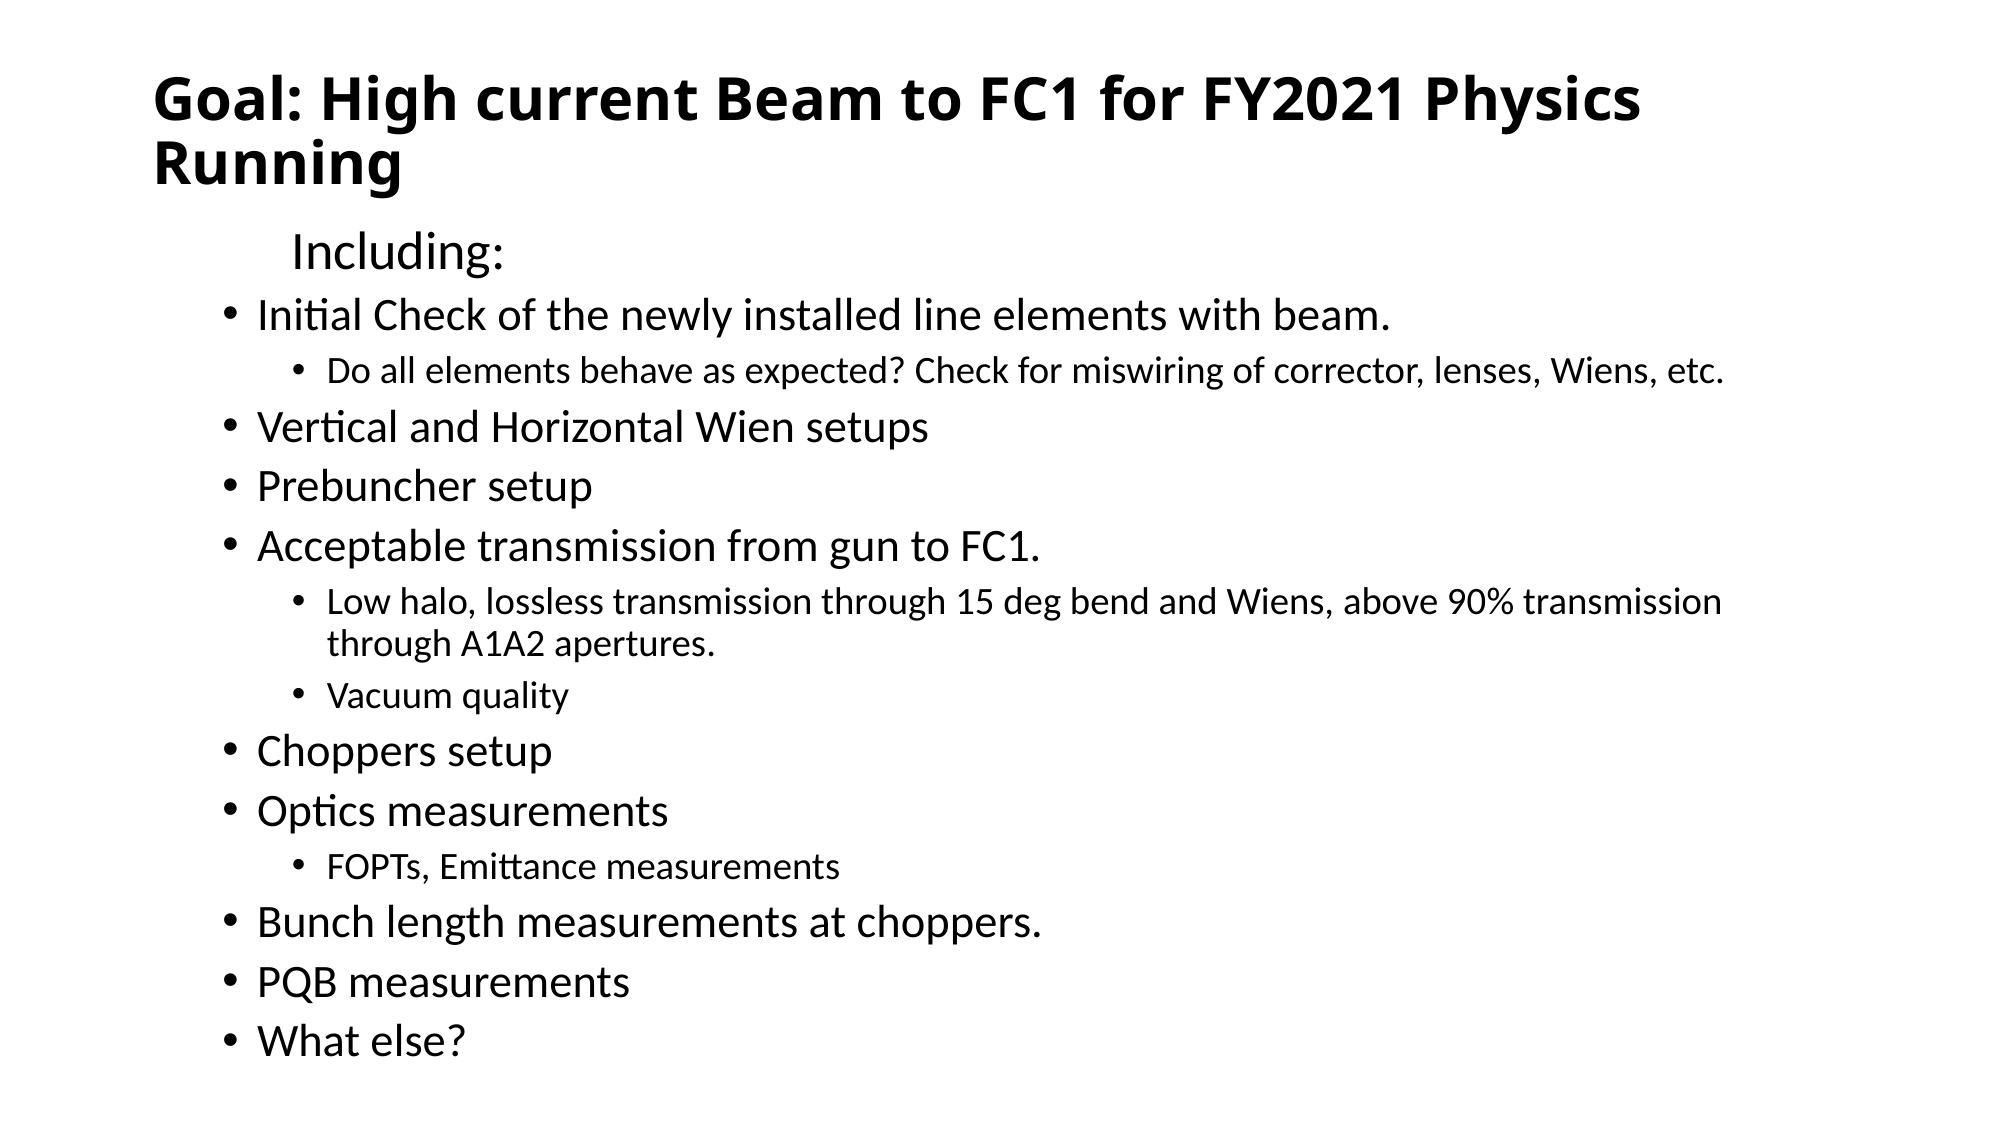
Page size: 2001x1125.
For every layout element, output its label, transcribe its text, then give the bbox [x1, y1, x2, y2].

list Including: Initial Check of the newly installed line elements with beam. Do all elements behave as expected? Check for miswiring of corrector, lenses, Wiens, etc. Vertical and Horizontal Wien setups Prebuncher setup Acceptable transmission from gun to FC1. Low halo, lossless transmission through 15 deg bend and Wiens, above 90% transmission through A1A2 apertures. Vacuum quality Choppers setup Optics measurements FOPTs, Emittance measurements Bunch length measurements at choppers. PQB measurements What else? [137, 215, 1863, 1083]
title Goal: High current Beam to FC1 for FY2021 Physics Running [137, 59, 1863, 215]
